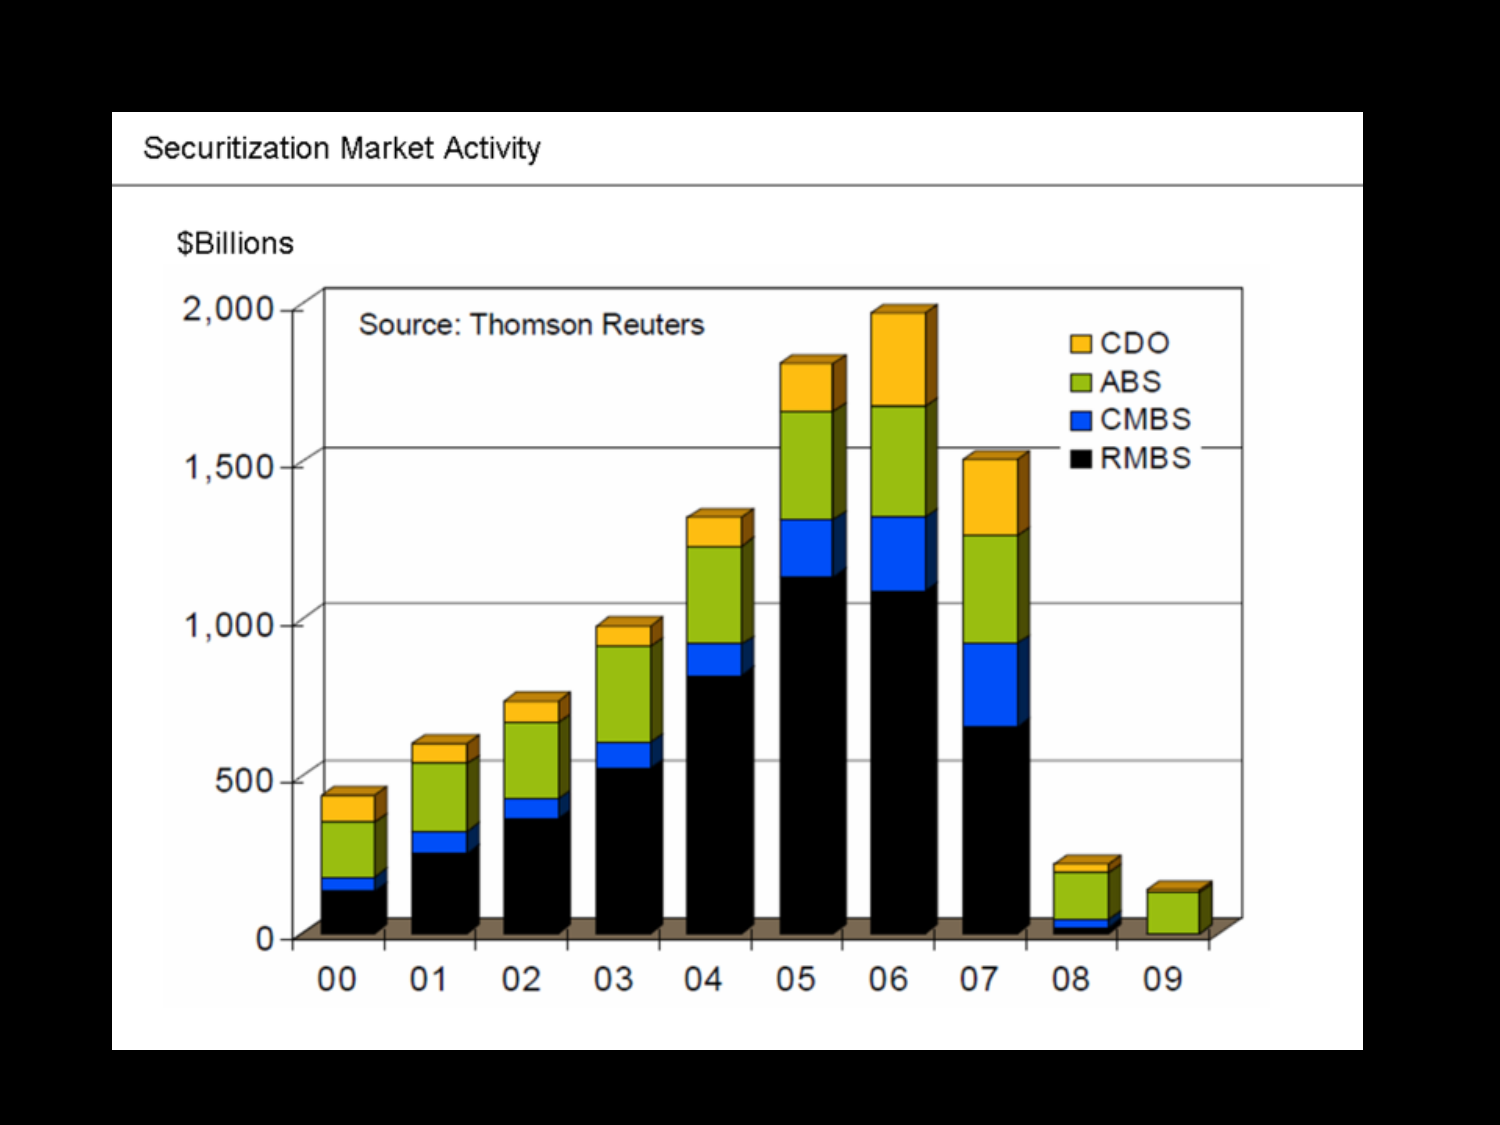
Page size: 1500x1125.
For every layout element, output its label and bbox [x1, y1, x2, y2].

picture [112, 112, 1363, 1051]
